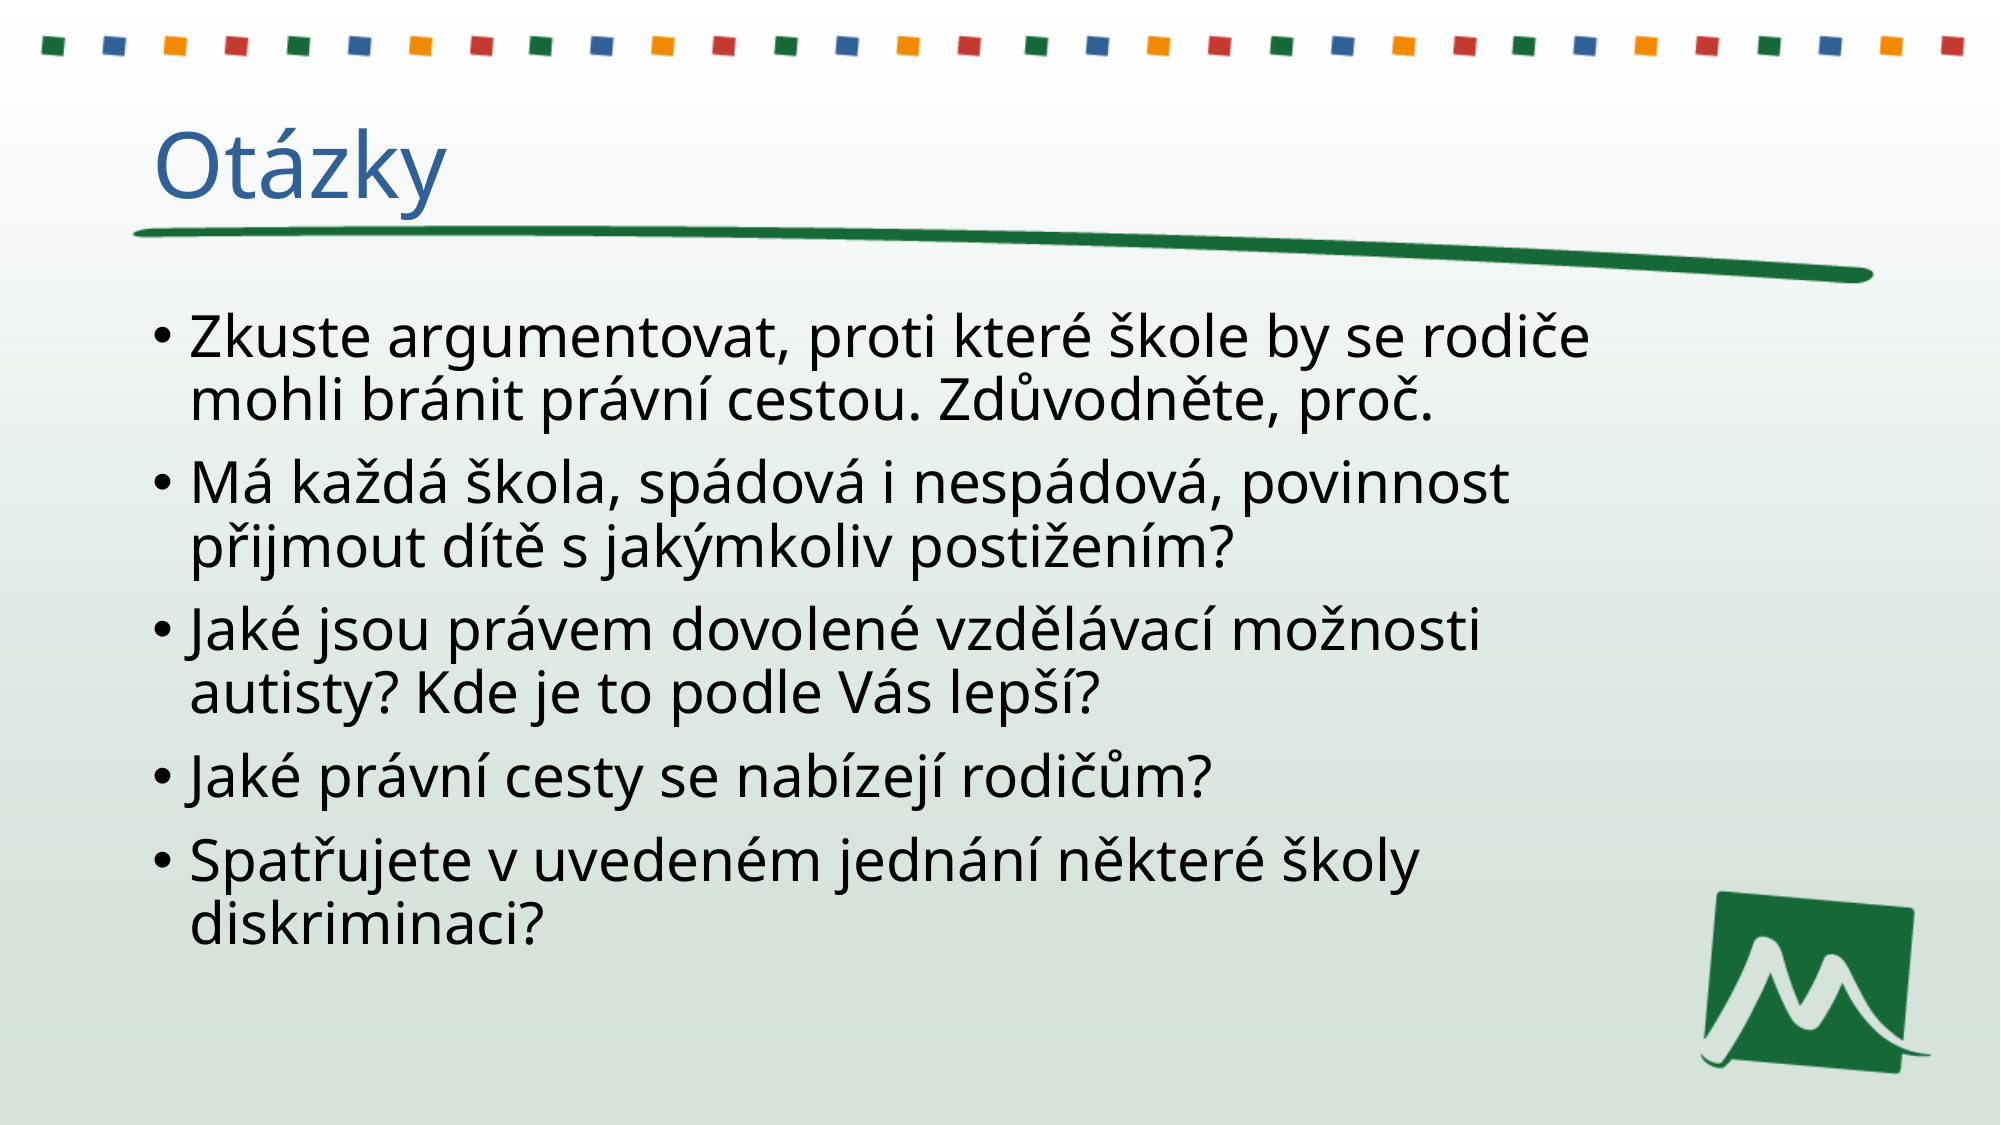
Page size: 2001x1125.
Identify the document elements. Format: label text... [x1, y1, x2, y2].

list Zkuste argumentovat, proti které škole by se rodiče mohli bránit právní cestou. Zdůvodněte, proč. Má každá škola, spádová i nespádová, povinnost přijmout dítě s jakýmkoliv postižením? Jaké jsou právem dovolené vzdělávací možnosti autisty? Kde je to podle Vás lepší? Jaké právní cesty se nabízejí rodičům? Spatřujete v uvedeném jednání některé školy diskriminaci? [137, 299, 1654, 1014]
title Otázky [137, 59, 1863, 278]
picture [0, 0, 2001, 1125]
